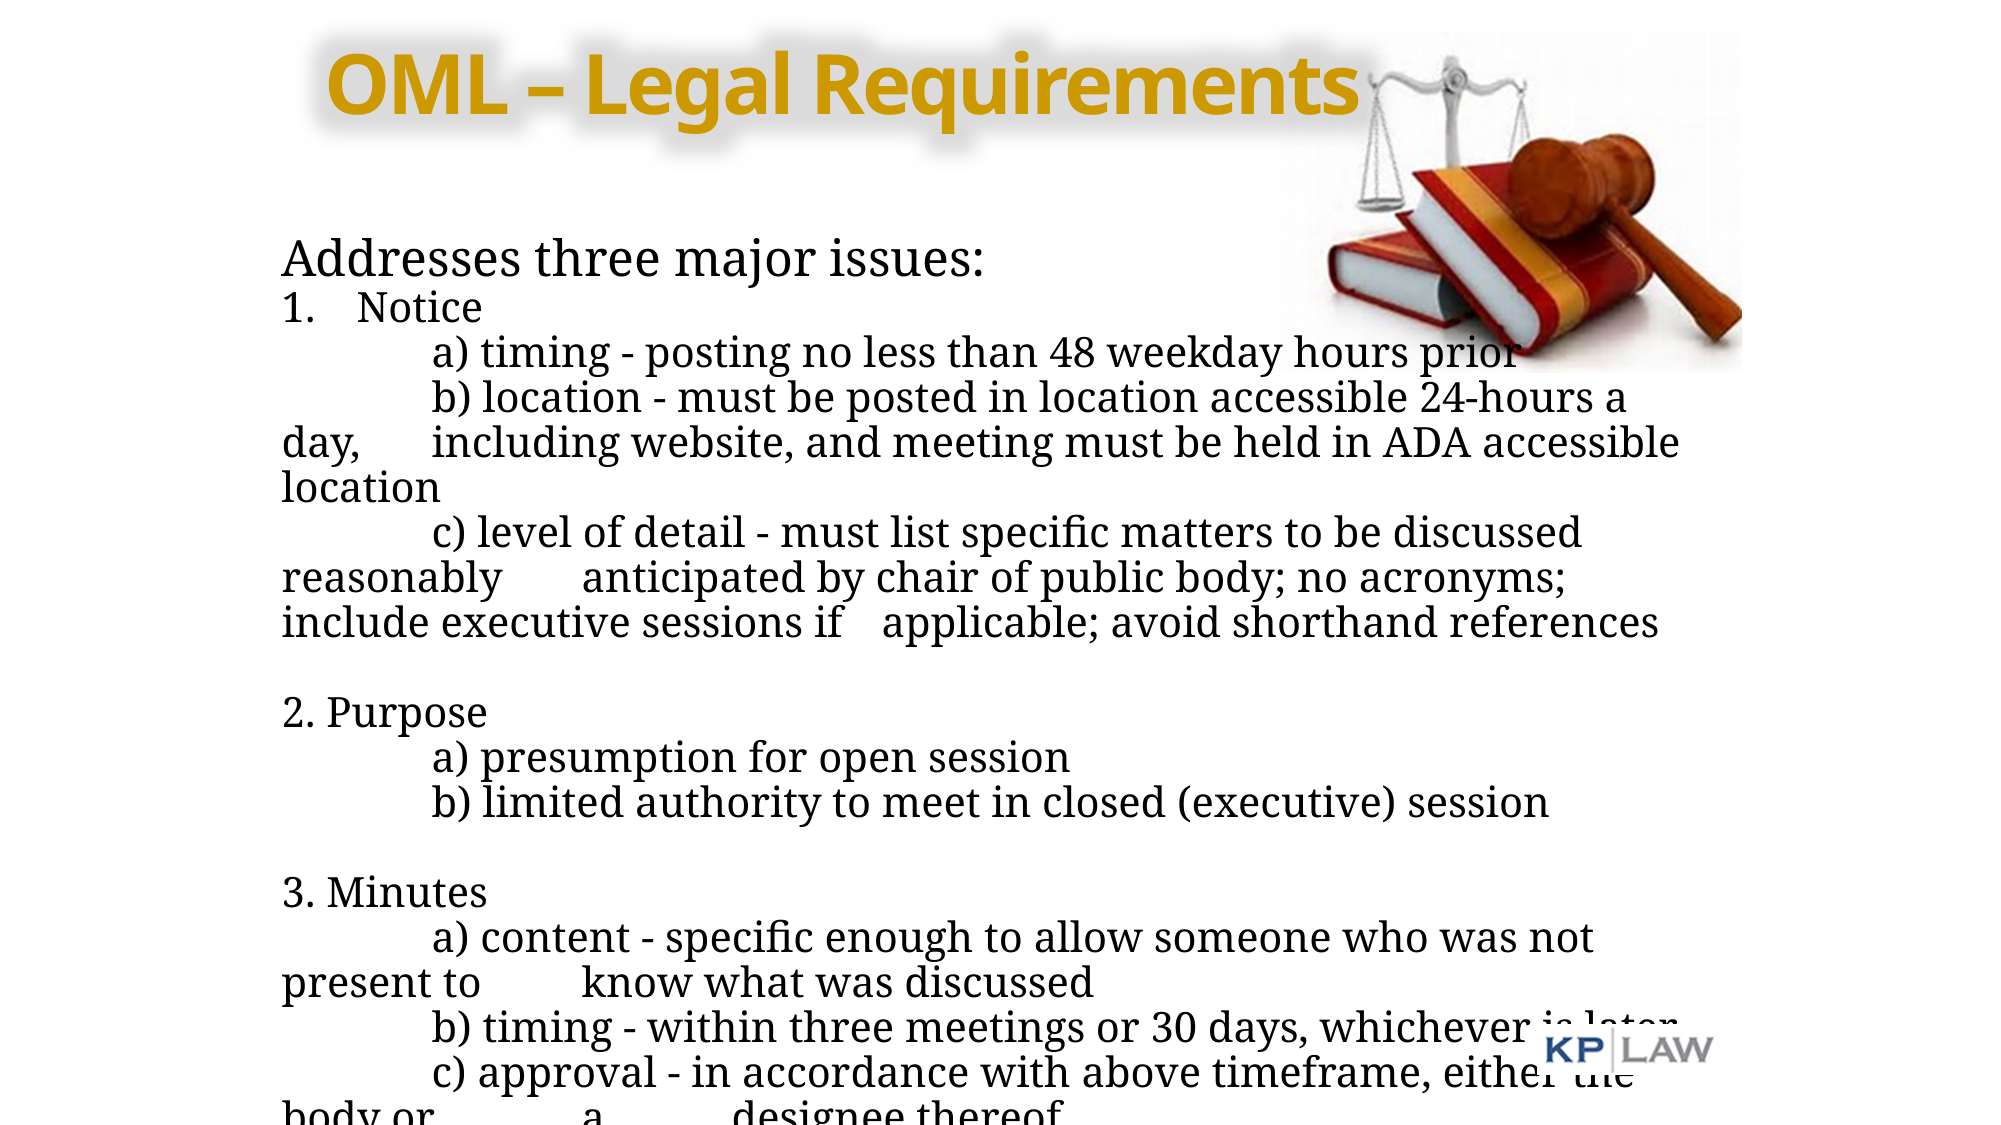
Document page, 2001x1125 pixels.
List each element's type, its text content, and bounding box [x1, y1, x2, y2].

picture [1280, 32, 1742, 373]
list Addresses three major issues: Notice a) timing - posting no less than 48 weekday hours prior b) location - must be posted in location accessible 24-hours a day, including website, and meeting must be held in ADA accessible location c) level of detail - must list specific matters to be discussed reasonably anticipated by chair of public body; no acronyms; include executive sessions if applicable; avoid shorthand references 2. Purpose a) presumption for open session b) limited authority to meet in closed (executive) session 3. Minutes a) content - specific enough to allow someone who was not present to know what was discussed b) timing - within three meetings or 30 days, whichever is later c) approval - in accordance with above timeframe, either the body or a designee thereof [266, 174, 1724, 993]
picture [1537, 1024, 1724, 1076]
text_box OML – Legal Requirements [150, 35, 1280, 145]
